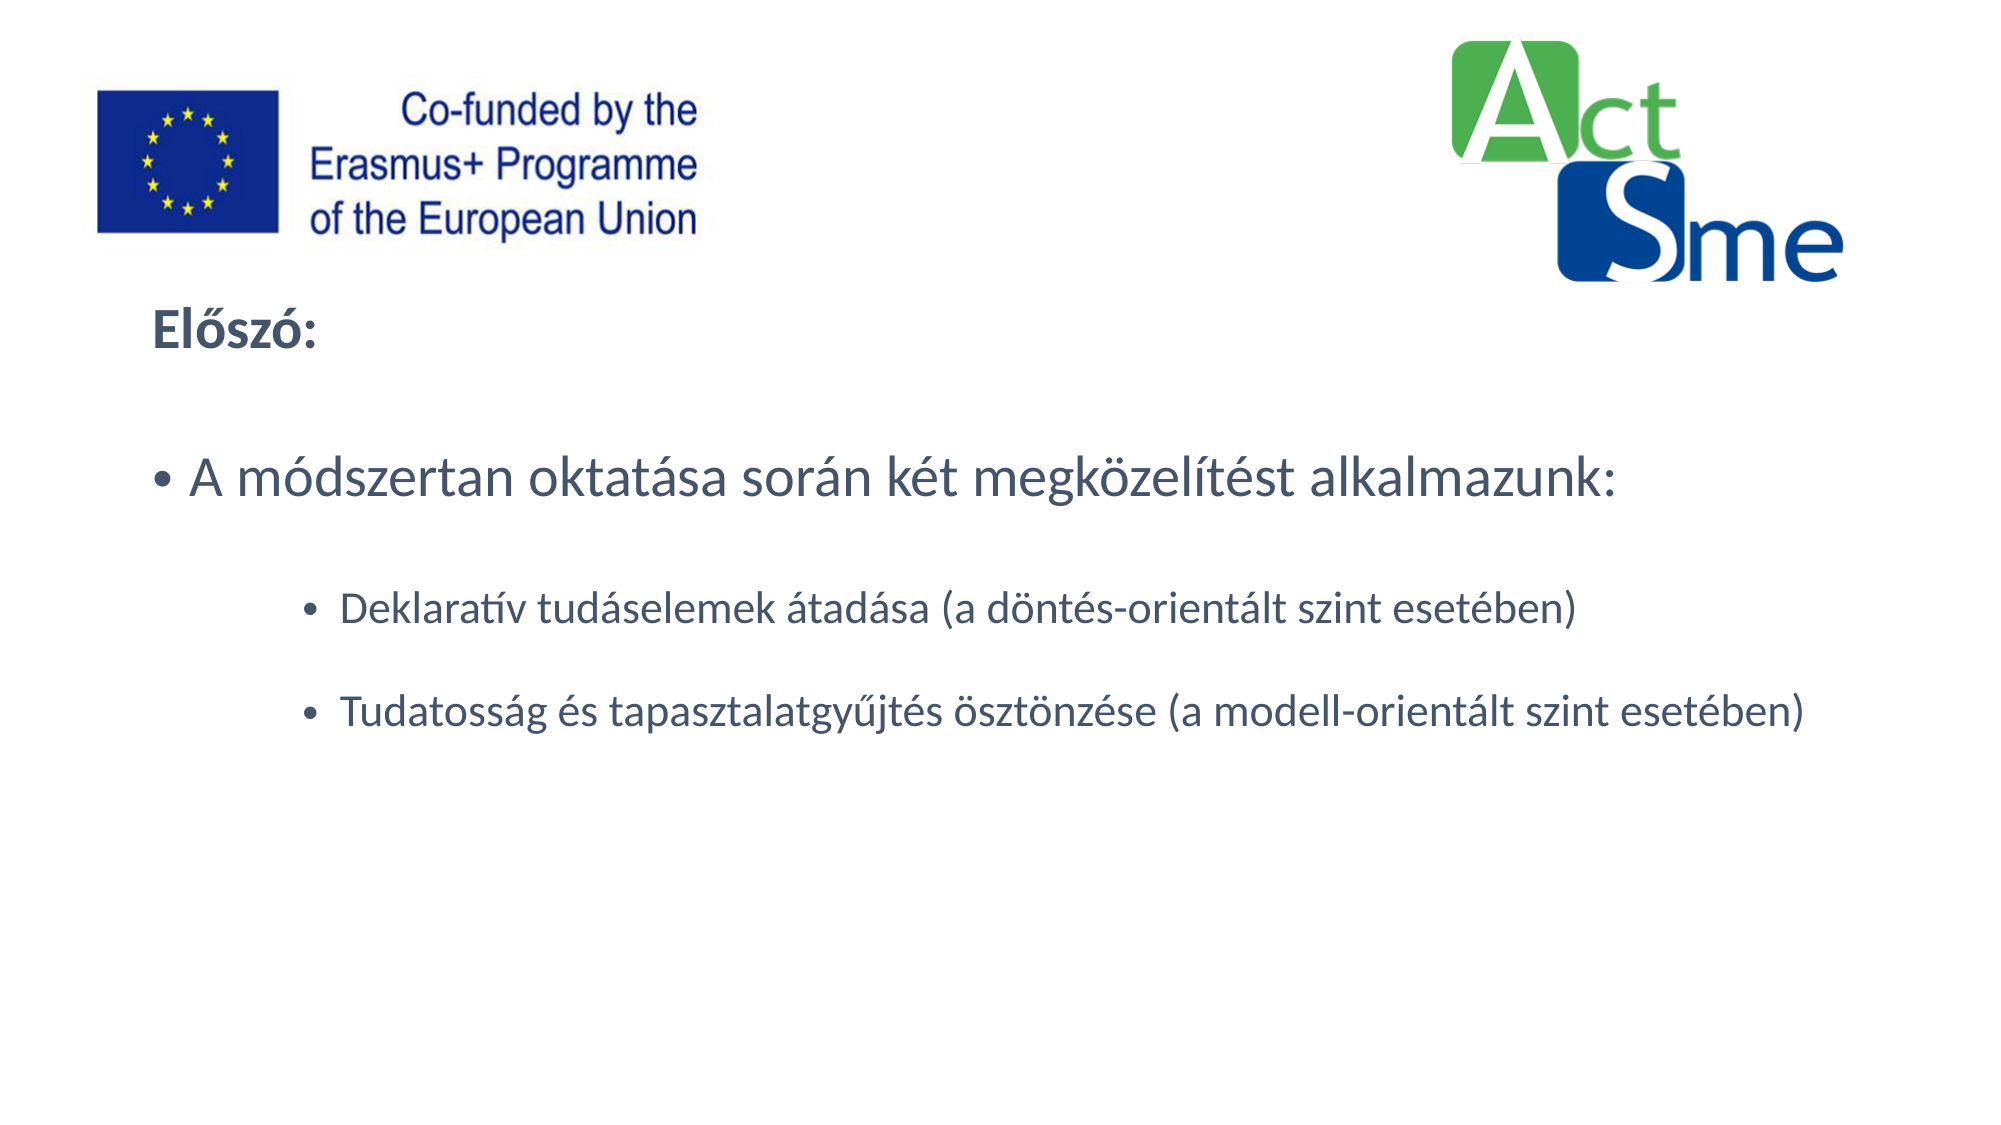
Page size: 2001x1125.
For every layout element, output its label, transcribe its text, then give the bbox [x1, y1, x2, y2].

picture [1439, 30, 1863, 298]
list Előszó: A módszertan oktatása során két megközelítést alkalmazunk: Deklaratív tudáselemek átadása (a döntés-orientált szint esetében) Tudatosság és tapasztalatgyűjtés ösztönzése (a modell-orientált szint esetében) [137, 299, 1863, 1014]
picture [83, 58, 715, 270]
